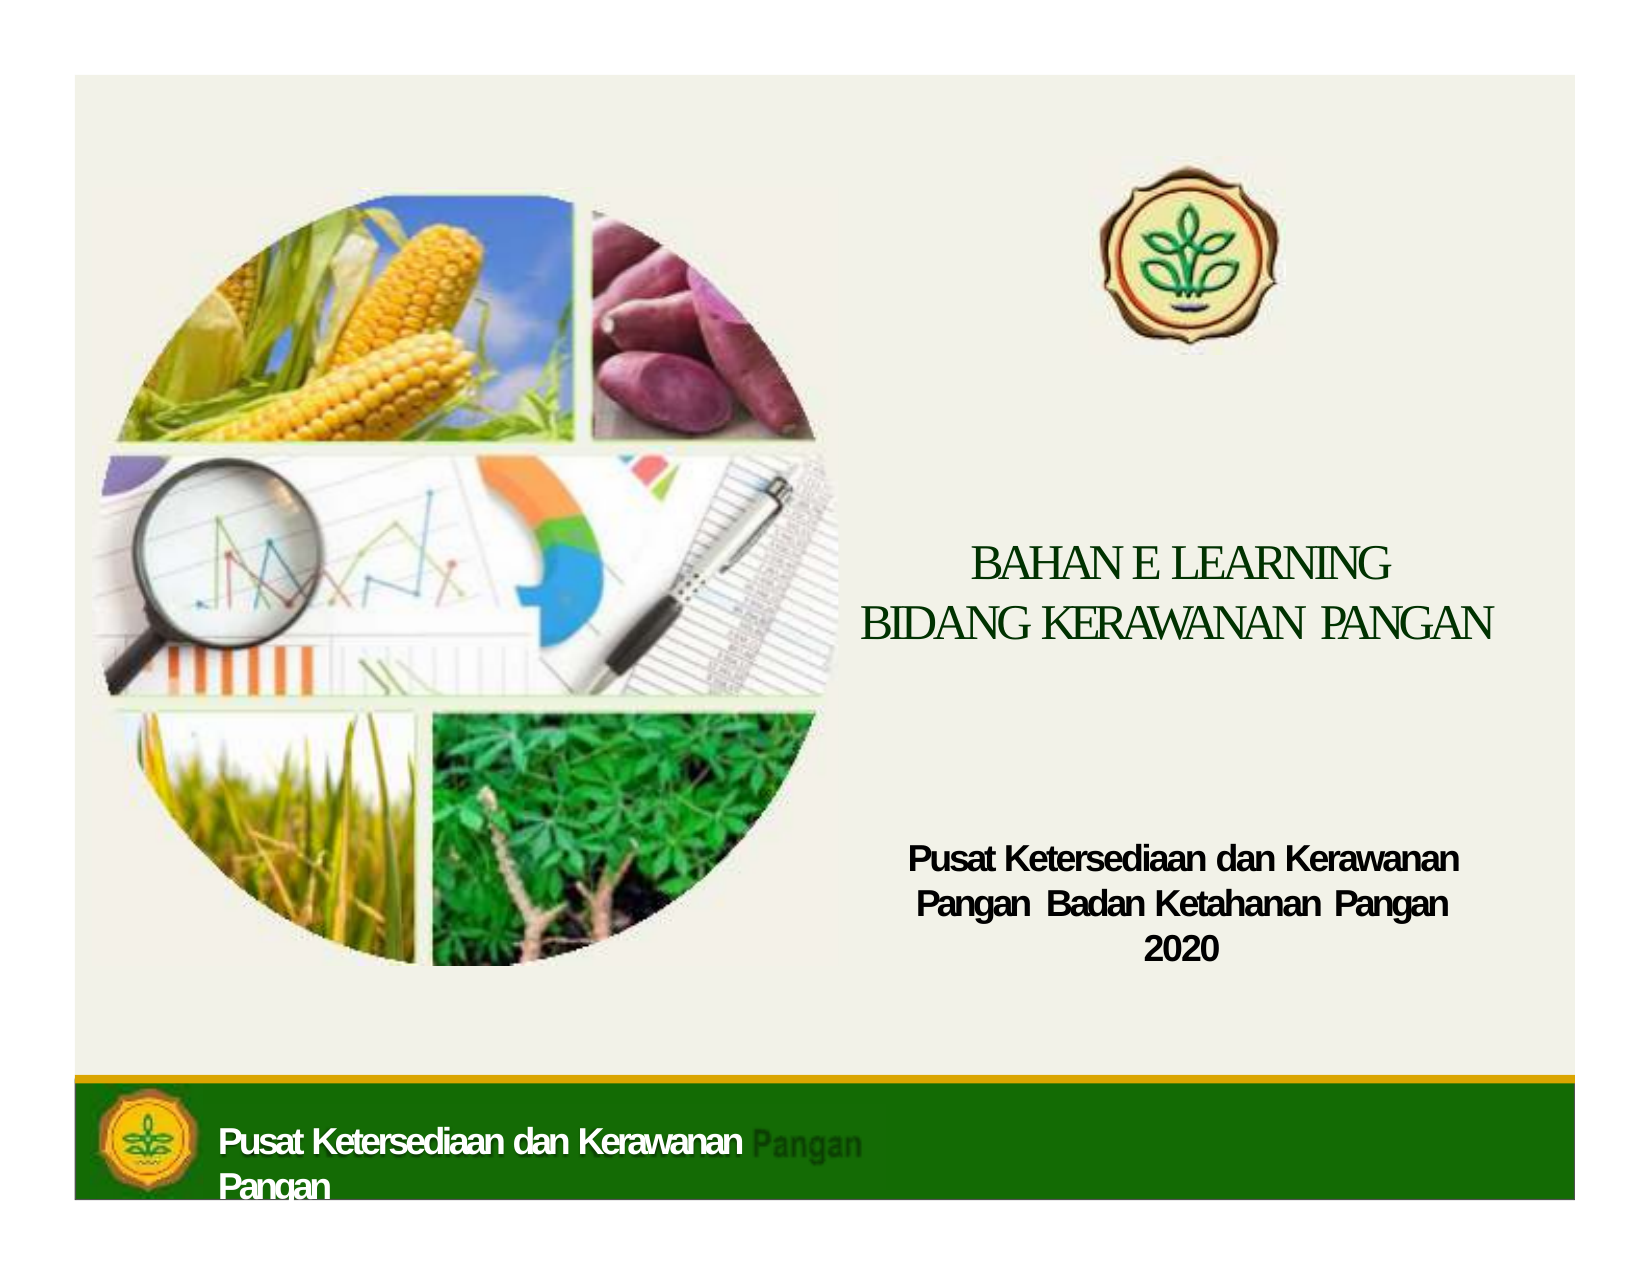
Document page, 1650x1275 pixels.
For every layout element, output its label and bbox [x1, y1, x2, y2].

text_box [74, 74, 1576, 1200]
